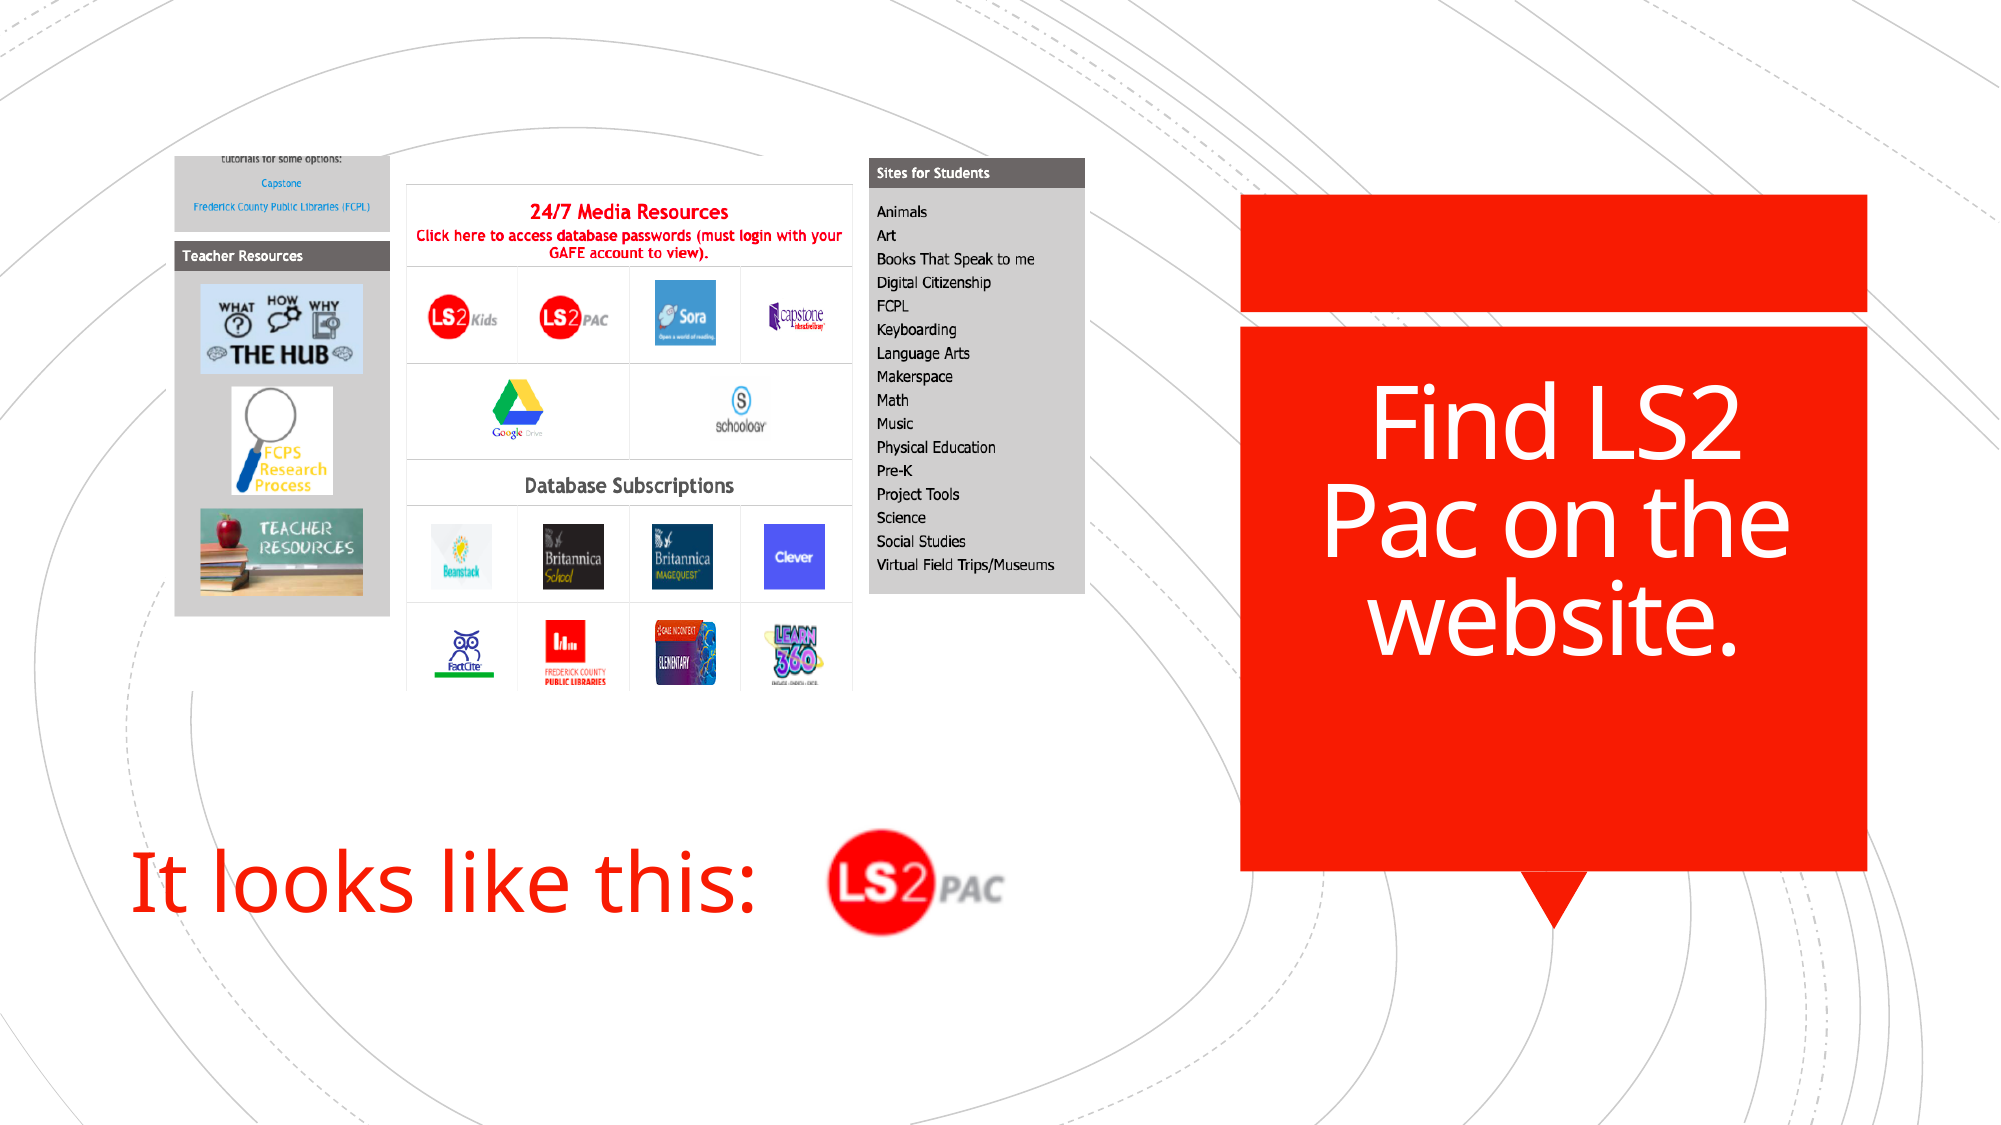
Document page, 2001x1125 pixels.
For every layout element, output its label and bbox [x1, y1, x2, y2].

text_box [1240, 194, 1868, 930]
picture [166, 155, 1091, 691]
picture [786, 783, 1039, 970]
text_box [0, 0, 2000, 1125]
